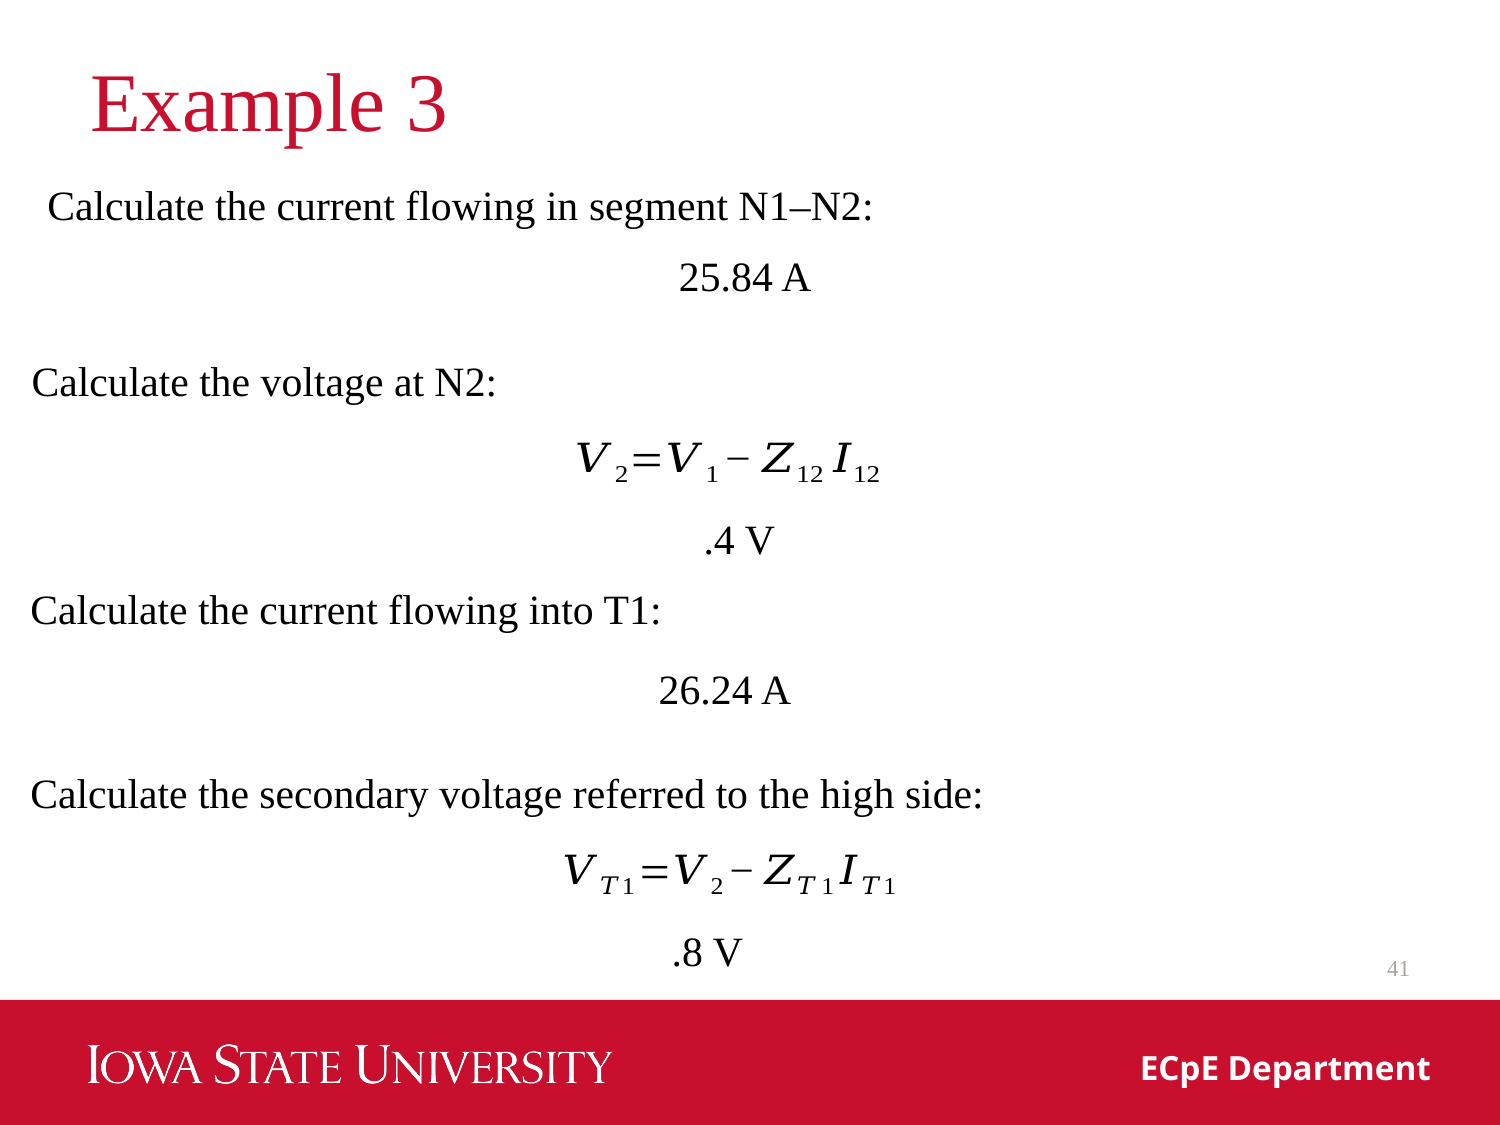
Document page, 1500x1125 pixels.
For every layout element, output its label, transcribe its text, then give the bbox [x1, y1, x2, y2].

text_box Calculate the voltage at N2: [16, 346, 1452, 412]
text_box Calculate the current flowing into T1: [15, 575, 1451, 640]
title Example 3 [74, 3, 1426, 171]
picture [87, 1044, 613, 1088]
slide_number 41 [1074, 937, 1425, 998]
text_box Calculate the current flowing in segment N1–N2: [32, 171, 1468, 237]
text_box Calculate the secondary voltage referred to the high side: [15, 759, 1451, 825]
